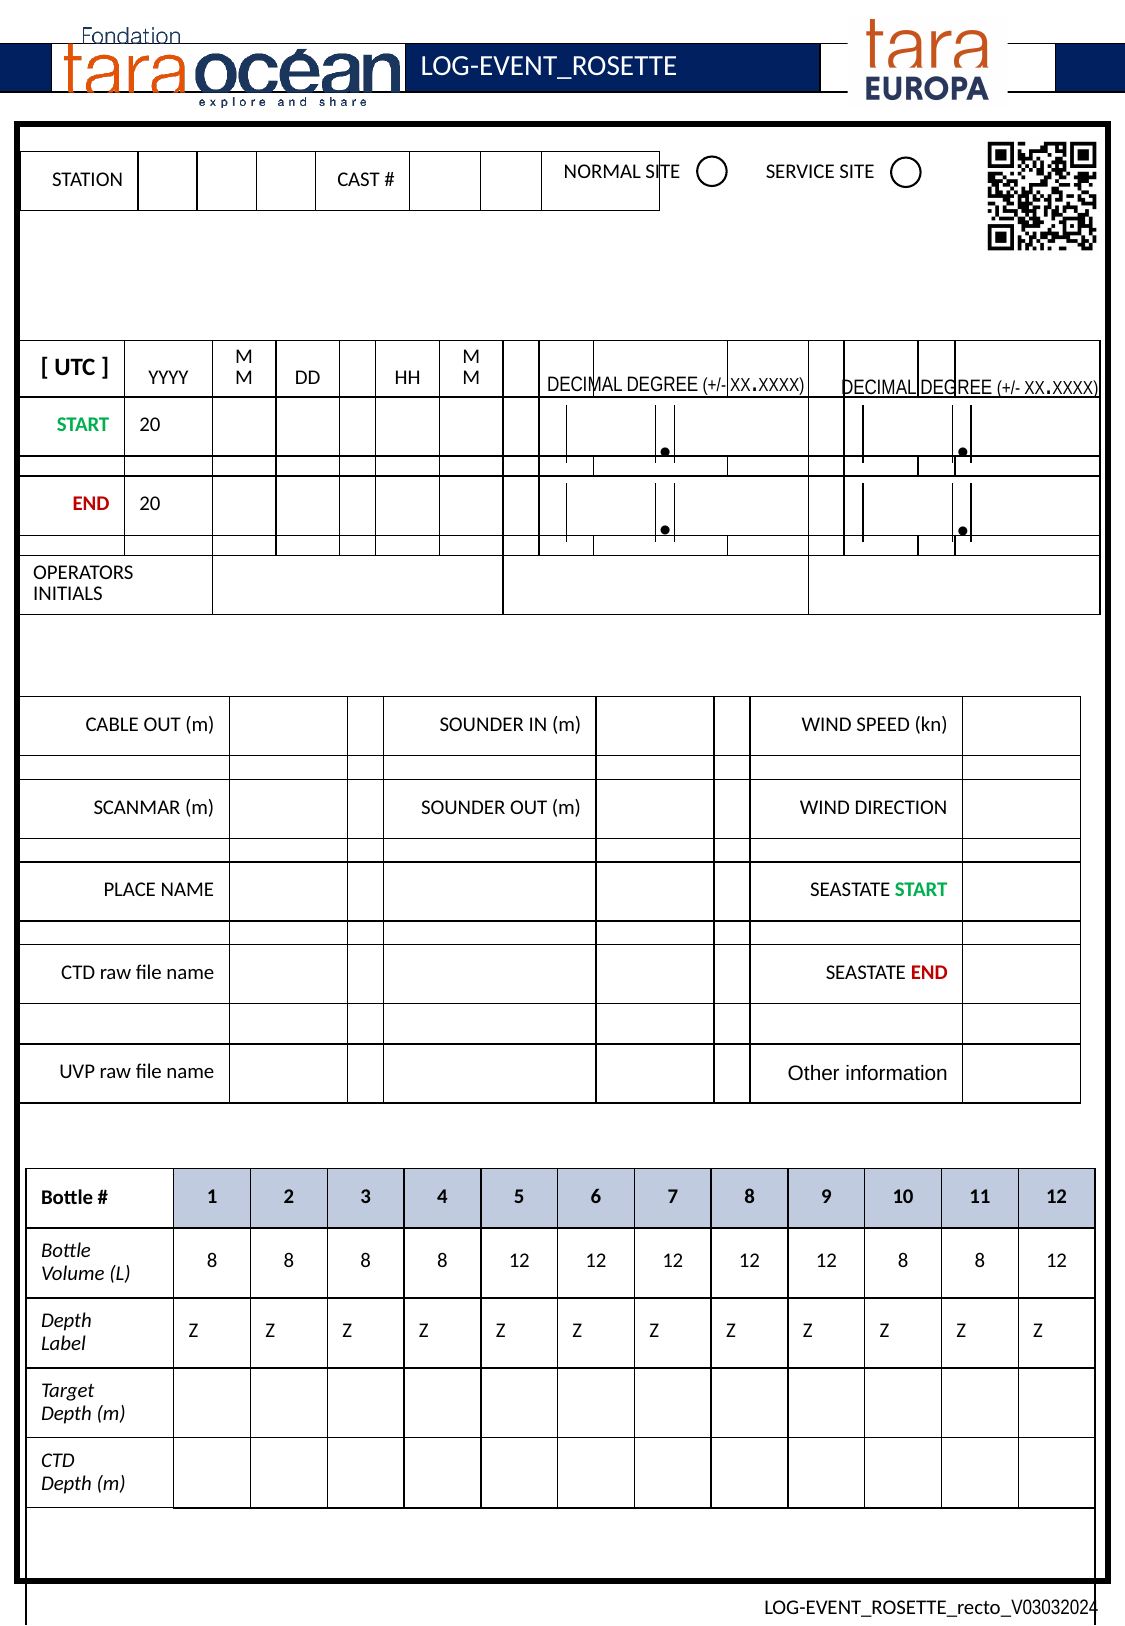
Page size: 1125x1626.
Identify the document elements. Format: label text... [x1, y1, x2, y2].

text_box LOG-EVENT_ROSETTE_recto_V03032024 [659, 1585, 1114, 1625]
picture [63, 26, 400, 108]
table_header [1012, 44, 1055, 91]
text_box [697, 156, 727, 187]
text_box [891, 157, 921, 188]
table_header [821, 44, 842, 91]
text_box • [942, 423, 974, 478]
table_cell [27, 1582, 1094, 1625]
picture [984, 138, 1101, 254]
table_header [0, 44, 51, 91]
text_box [531, 350, 1125, 410]
picture [847, 17, 1008, 106]
text_box NORMAL SITE SERVICE SITE [520, 150, 890, 191]
text_box • [942, 501, 974, 557]
text_box • [644, 500, 677, 556]
table_header [52, 44, 58, 91]
text_box • [644, 422, 677, 478]
text_box [16, 124, 1109, 1582]
table_header [1056, 44, 1125, 91]
table_header LOG-EVENT_ROSETTE [406, 44, 819, 91]
